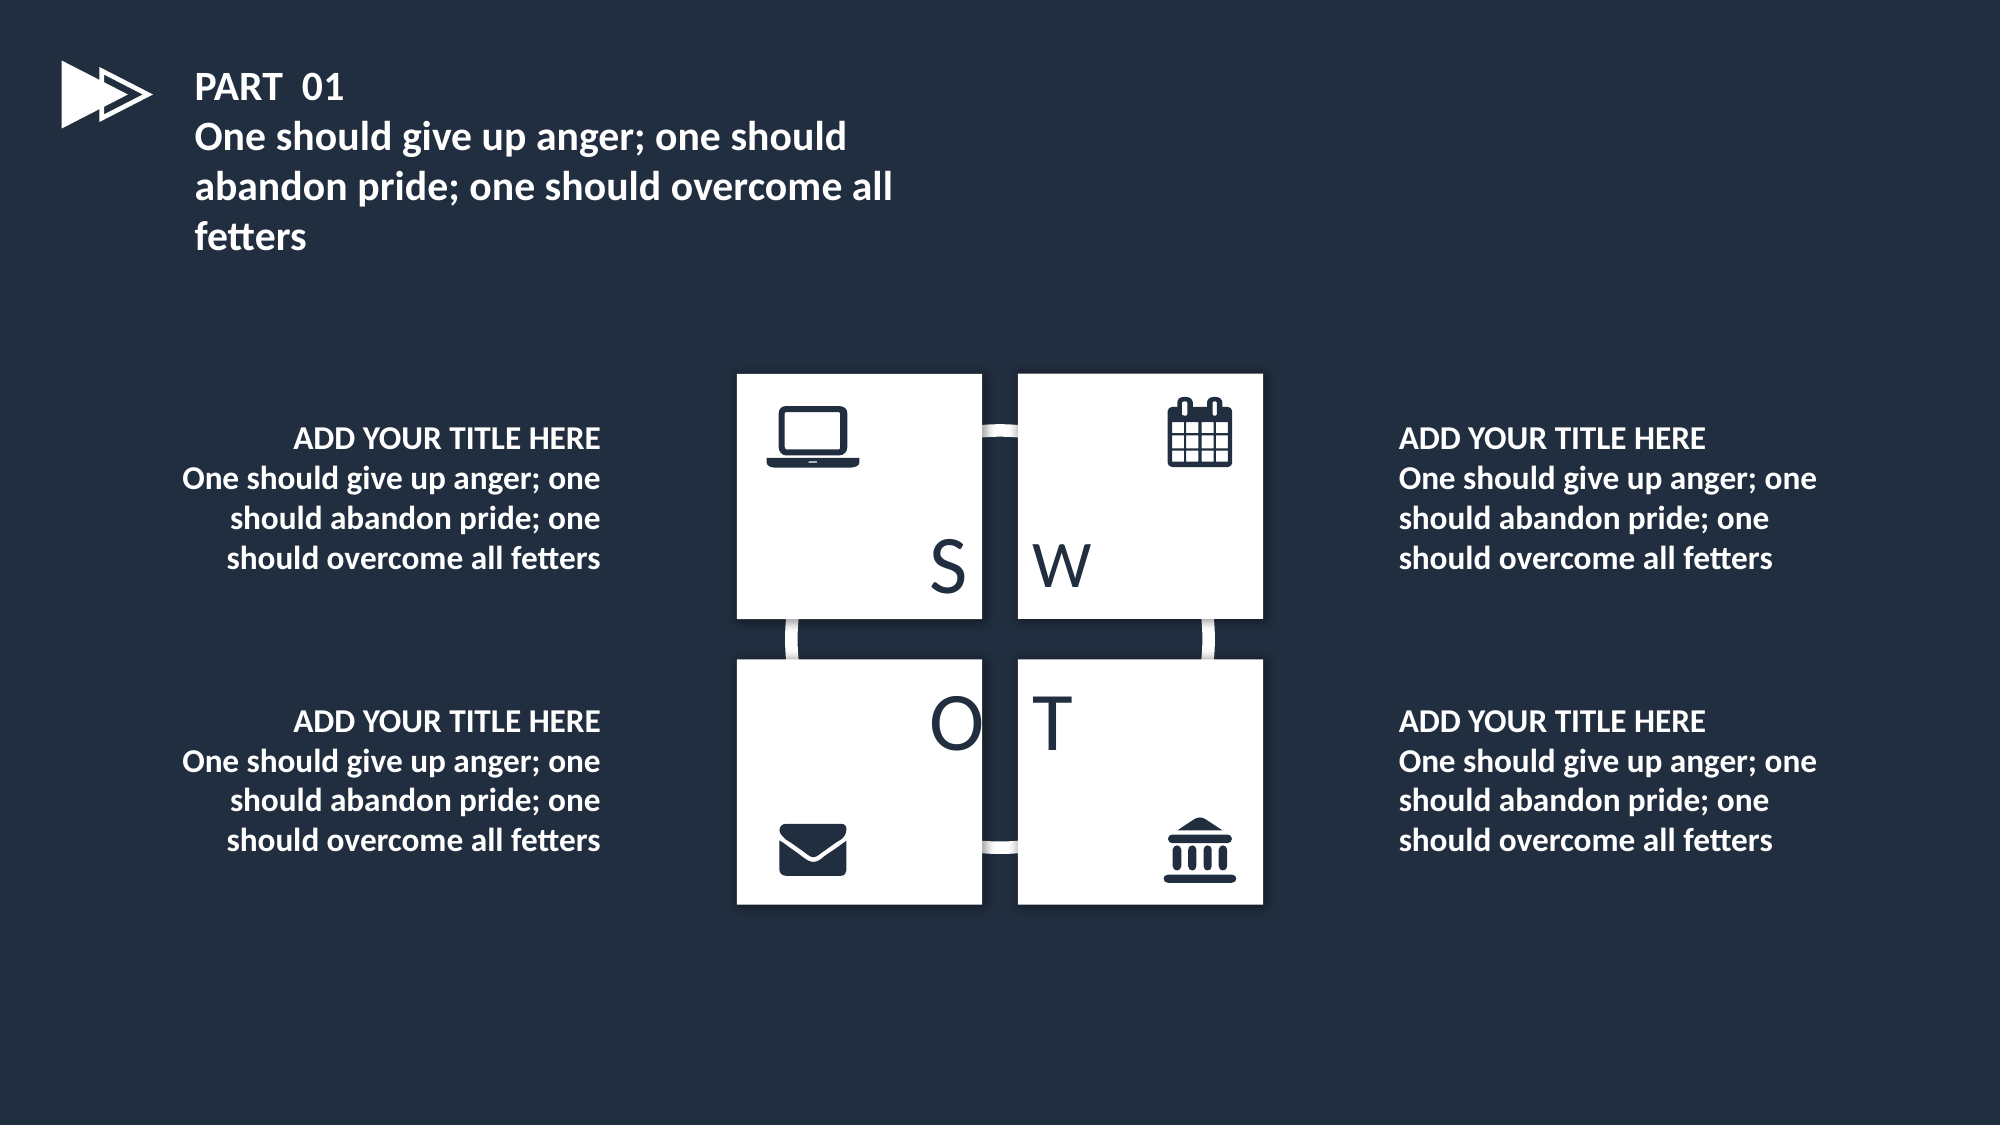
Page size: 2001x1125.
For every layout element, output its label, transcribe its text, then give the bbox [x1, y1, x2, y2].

text_box ADD YOUR TITLE HERE One should give up anger; one should abandon pride; one should overcome all fetters [1384, 691, 1864, 866]
text_box ADD YOUR TITLE HERE One should give up anger; one should abandon pride; one should overcome all fetters [136, 409, 616, 584]
text_box ADD YOUR TITLE HERE One should give up anger; one should abandon pride; one should overcome all fetters [136, 691, 616, 866]
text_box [1017, 373, 1264, 619]
text_box ADD YOUR TITLE HERE One should give up anger; one should abandon pride; one should overcome all fetters [1384, 409, 1864, 584]
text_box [736, 659, 983, 905]
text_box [61, 60, 148, 129]
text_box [736, 373, 983, 620]
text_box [766, 396, 1237, 883]
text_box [1017, 659, 1264, 905]
text_box PART 01 One should give up anger; one should abandon pride; one should overcome all fetters [179, 51, 997, 267]
